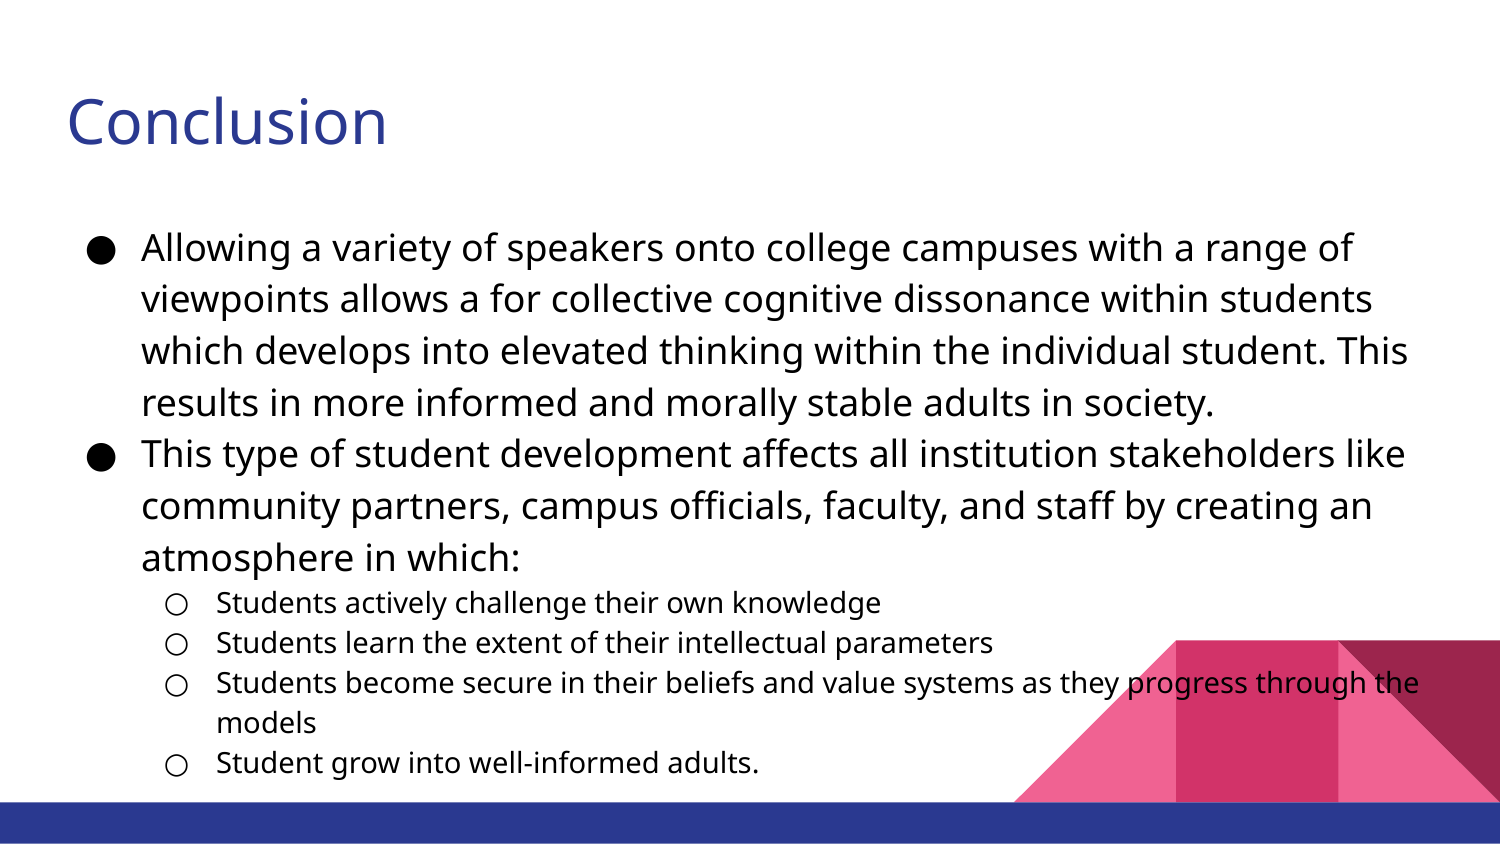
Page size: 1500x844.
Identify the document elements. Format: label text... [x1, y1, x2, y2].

title Conclusion [51, 67, 1449, 167]
list Allowing a variety of speakers onto college campuses with a range of viewpoints allows a for collective cognitive dissonance within students which develops into elevated thinking within the individual student. This results in more informed and morally stable adults in society. This type of student development affects all institution stakeholders like community partners, campus officials, faculty, and staff by creating an atmosphere in which: Students actively challenge their own knowledge Students learn the extent of their intellectual parameters Students become secure in their beliefs and value systems as they progress through the models Student grow into well-informed adults. [51, 201, 1449, 750]
